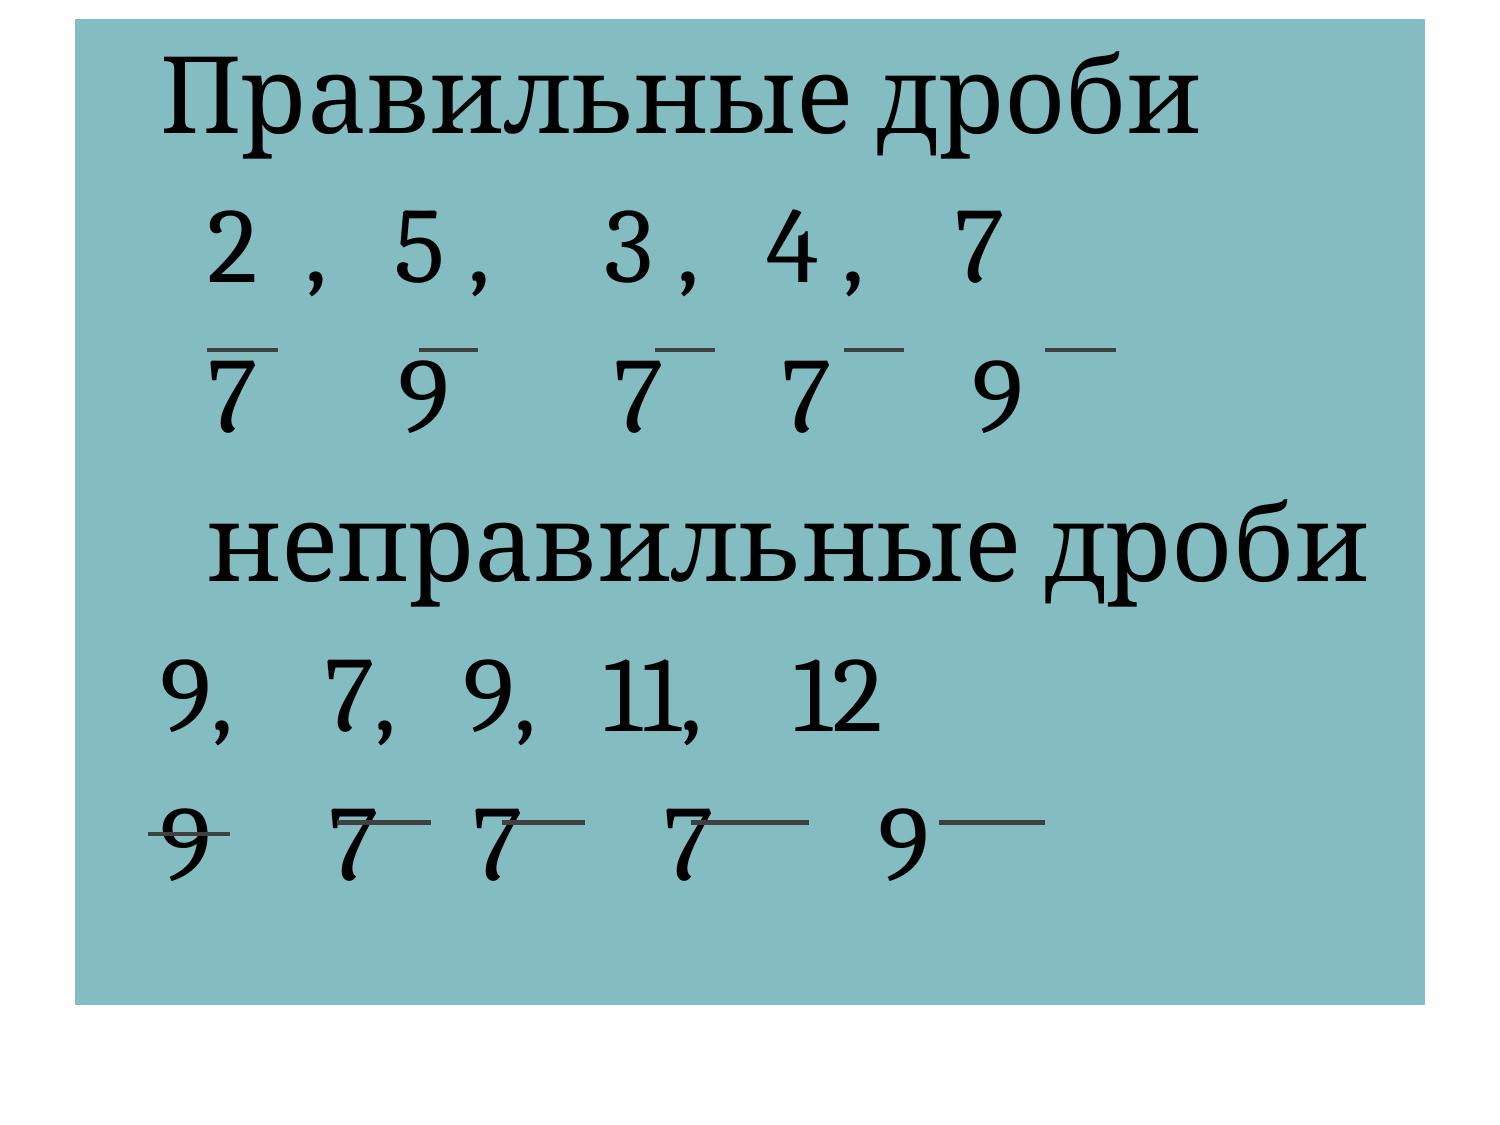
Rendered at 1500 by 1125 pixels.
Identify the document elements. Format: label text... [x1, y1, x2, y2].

list Правильные дроби 2 , 5 , 3 , 4 , 7 7 9 7 7 9 неправильные дроби 9, 7, 9, 11, 12 9 7 7 7 9 [75, 19, 1425, 1005]
